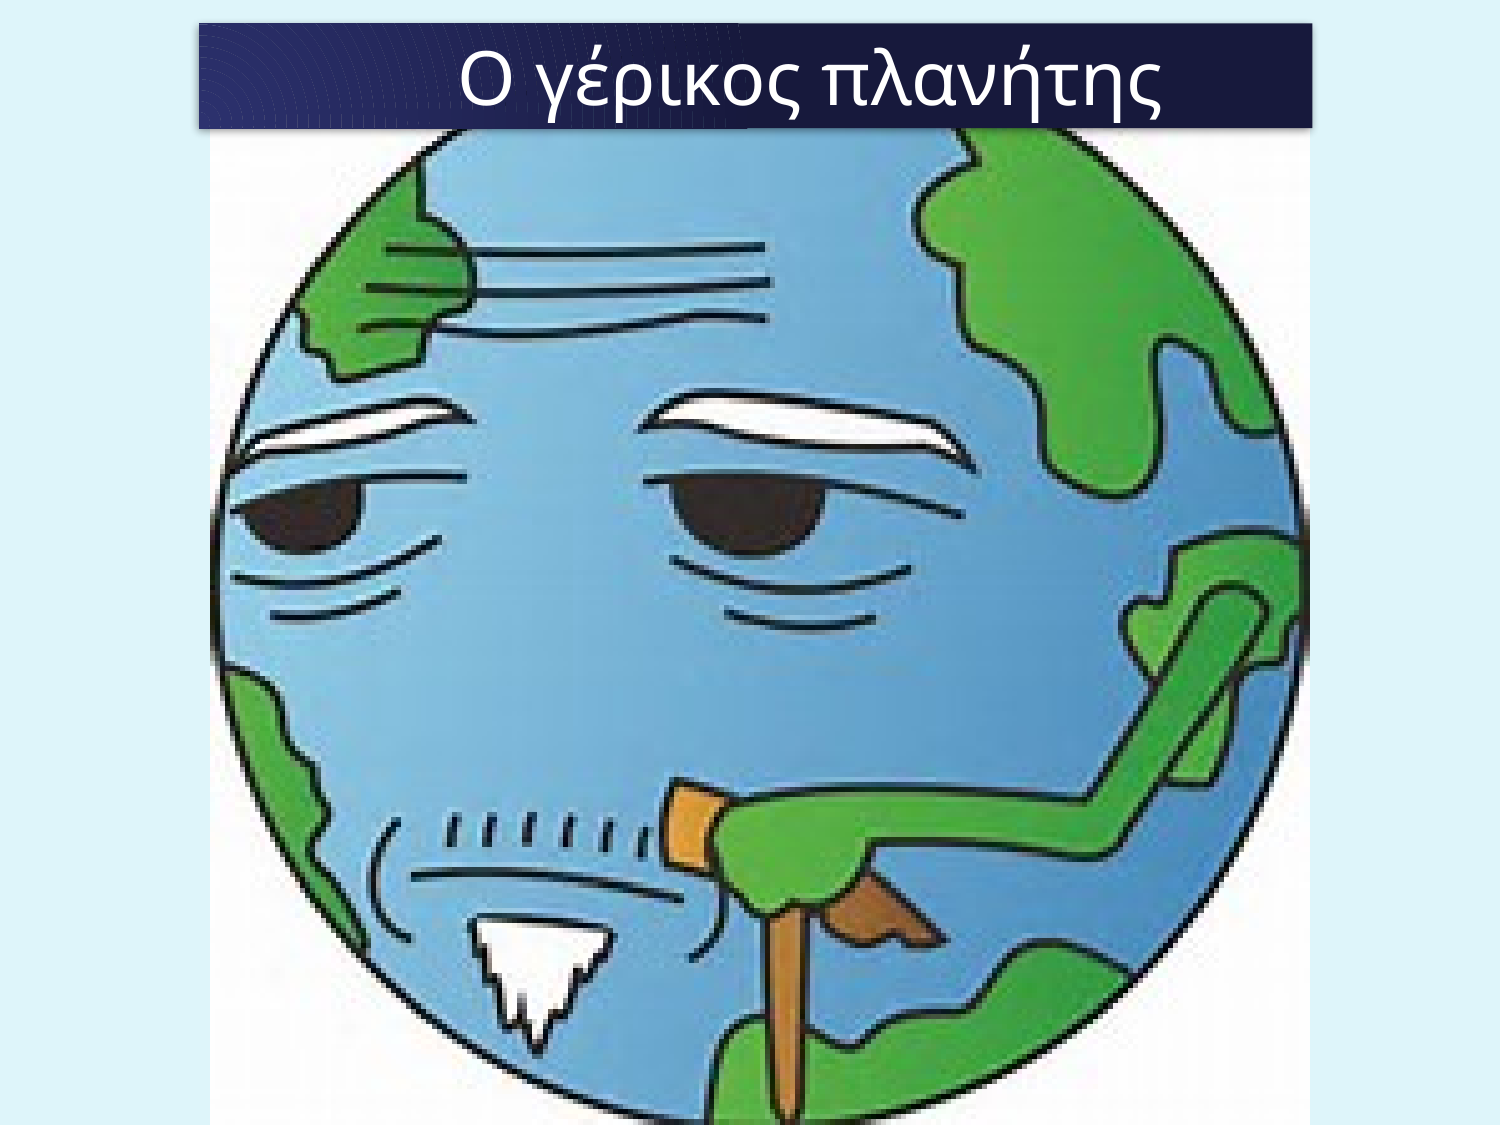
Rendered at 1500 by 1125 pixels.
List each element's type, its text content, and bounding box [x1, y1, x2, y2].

text_box Ο γέρικος πλανήτης [199, 23, 1313, 129]
picture [210, 40, 1310, 1125]
